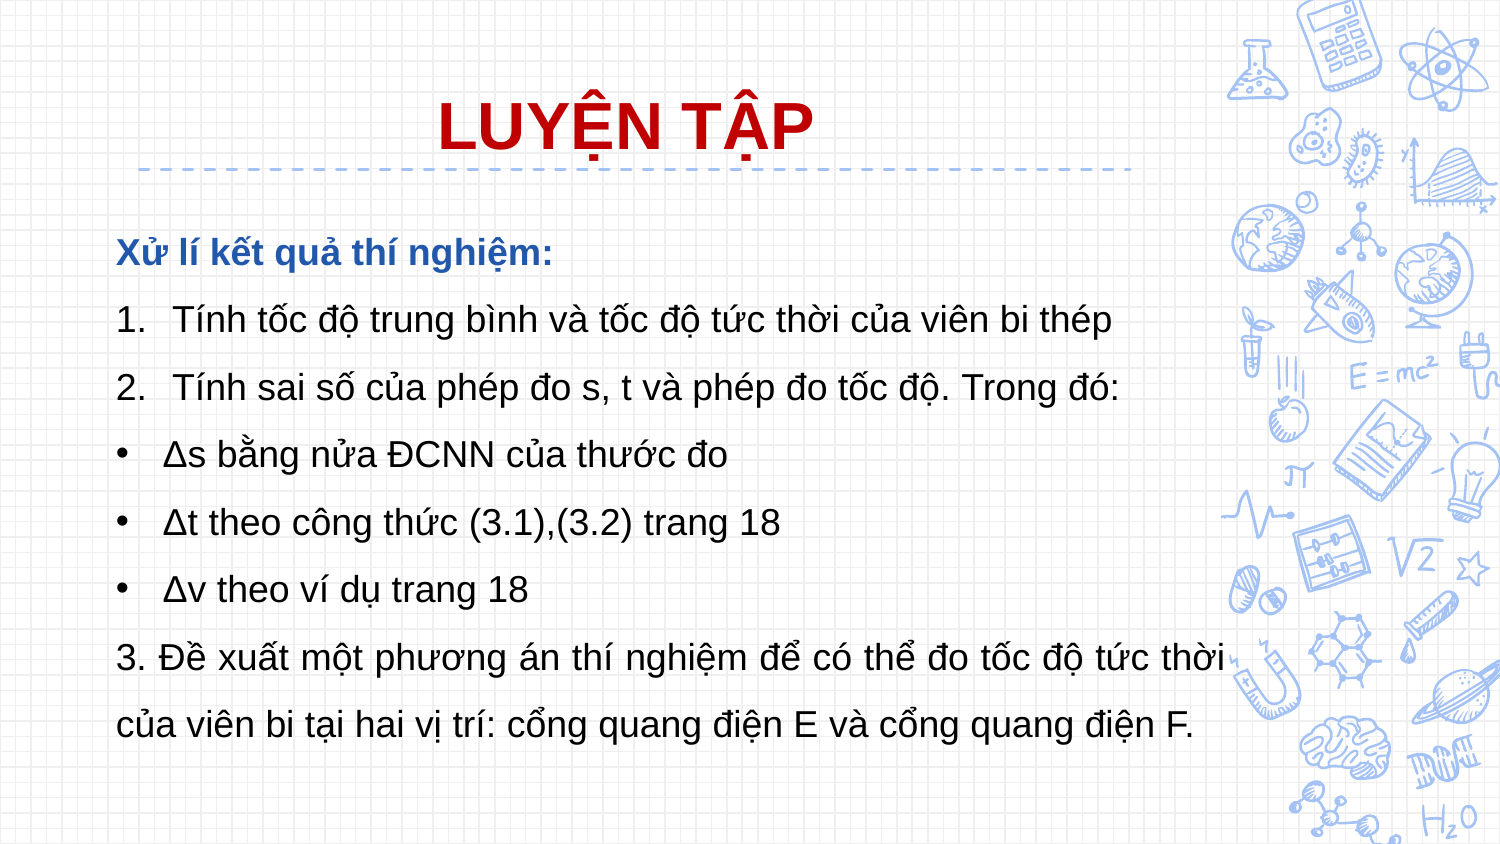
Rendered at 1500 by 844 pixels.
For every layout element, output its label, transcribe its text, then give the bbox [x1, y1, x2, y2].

title LUYỆN TẬP [122, 36, 1130, 178]
text_box Xử lí kết quả thí nghiệm: Tính tốc độ trung bình và tốc độ tức thời của viên bi thép Tính sai số của phép đo s, t và phép đo tốc độ. Trong đó: Δs bằng nửa ĐCNN của thước đo Δt theo công thức (3.1),(3.2) trang 18 Δv theo ví dụ trang 18 3. Đề xuất một phương án thí nghiệm để có thể đo tốc độ tức thời của viên bi tại hai vị trí: cổng quang điện E và cổng quang điện F. [101, 197, 1241, 753]
